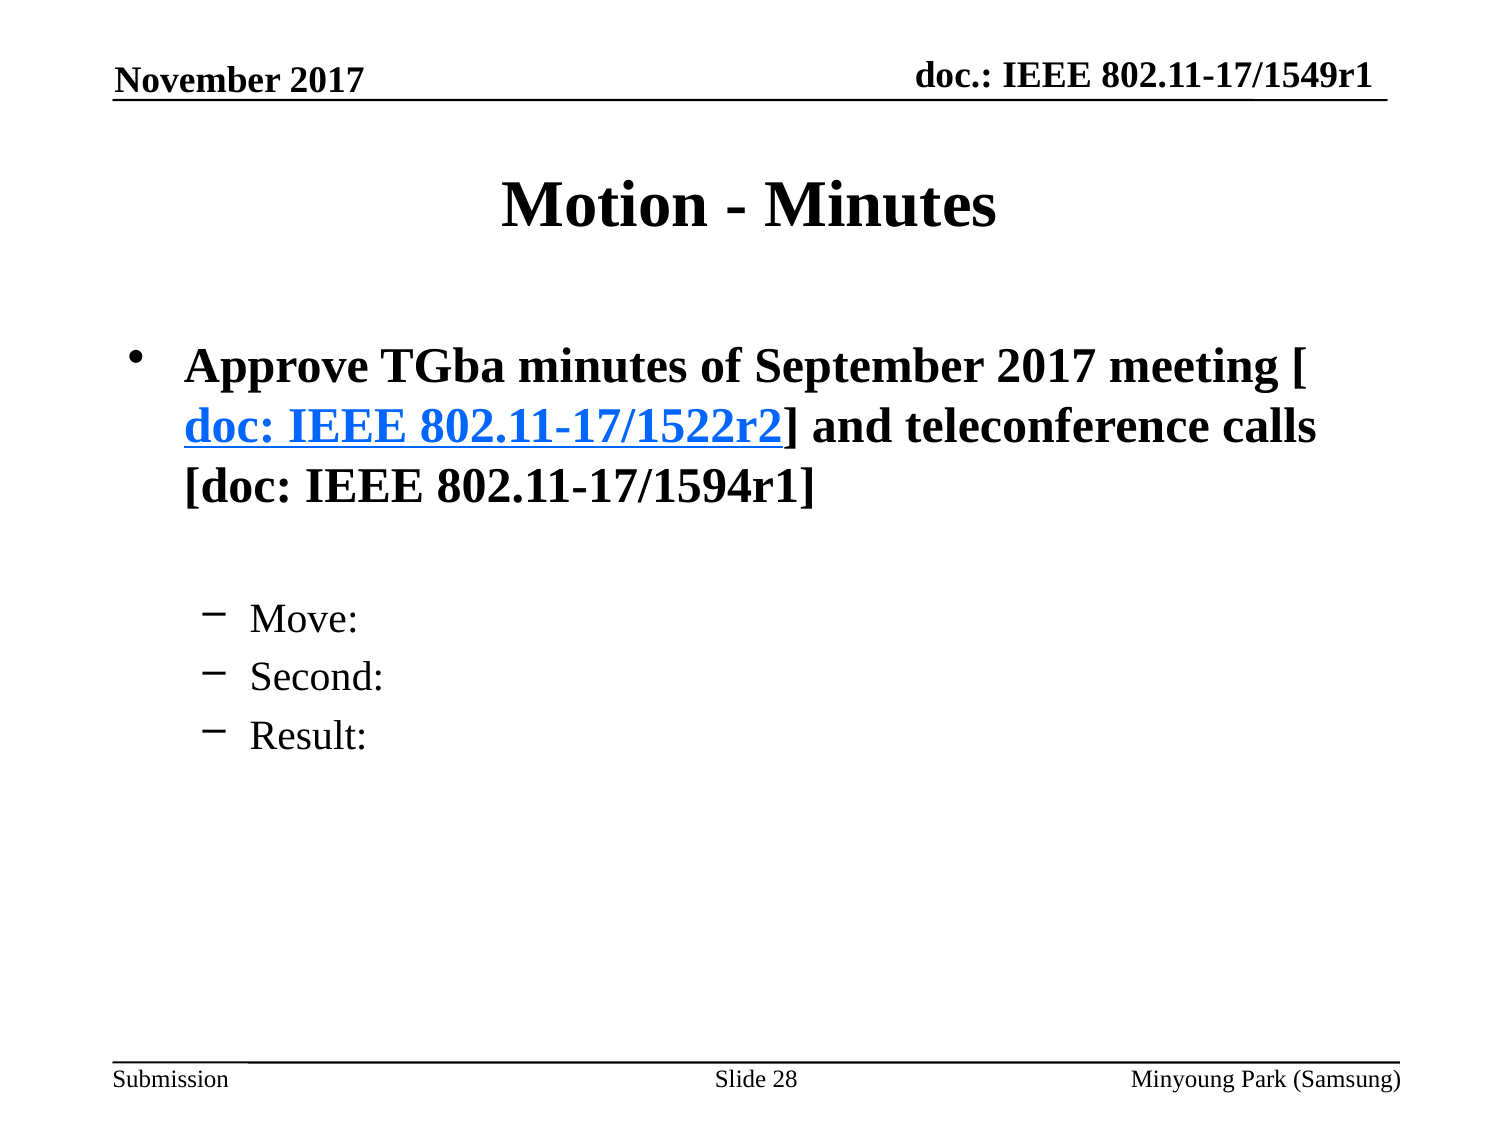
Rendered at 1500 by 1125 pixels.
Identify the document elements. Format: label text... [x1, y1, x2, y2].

title Motion - Minutes [112, 112, 1388, 288]
list Approve TGba minutes of September 2017 meeting [doc: IEEE 802.11-17/1522r2] and teleconference calls [doc: IEEE 802.11-17/1594r1] Move: Second: Result: [112, 324, 1388, 1000]
slide_number Slide 28 [712, 1061, 800, 1093]
footer Minyoung Park (Samsung) [949, 1061, 1402, 1093]
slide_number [114, 54, 374, 101]
